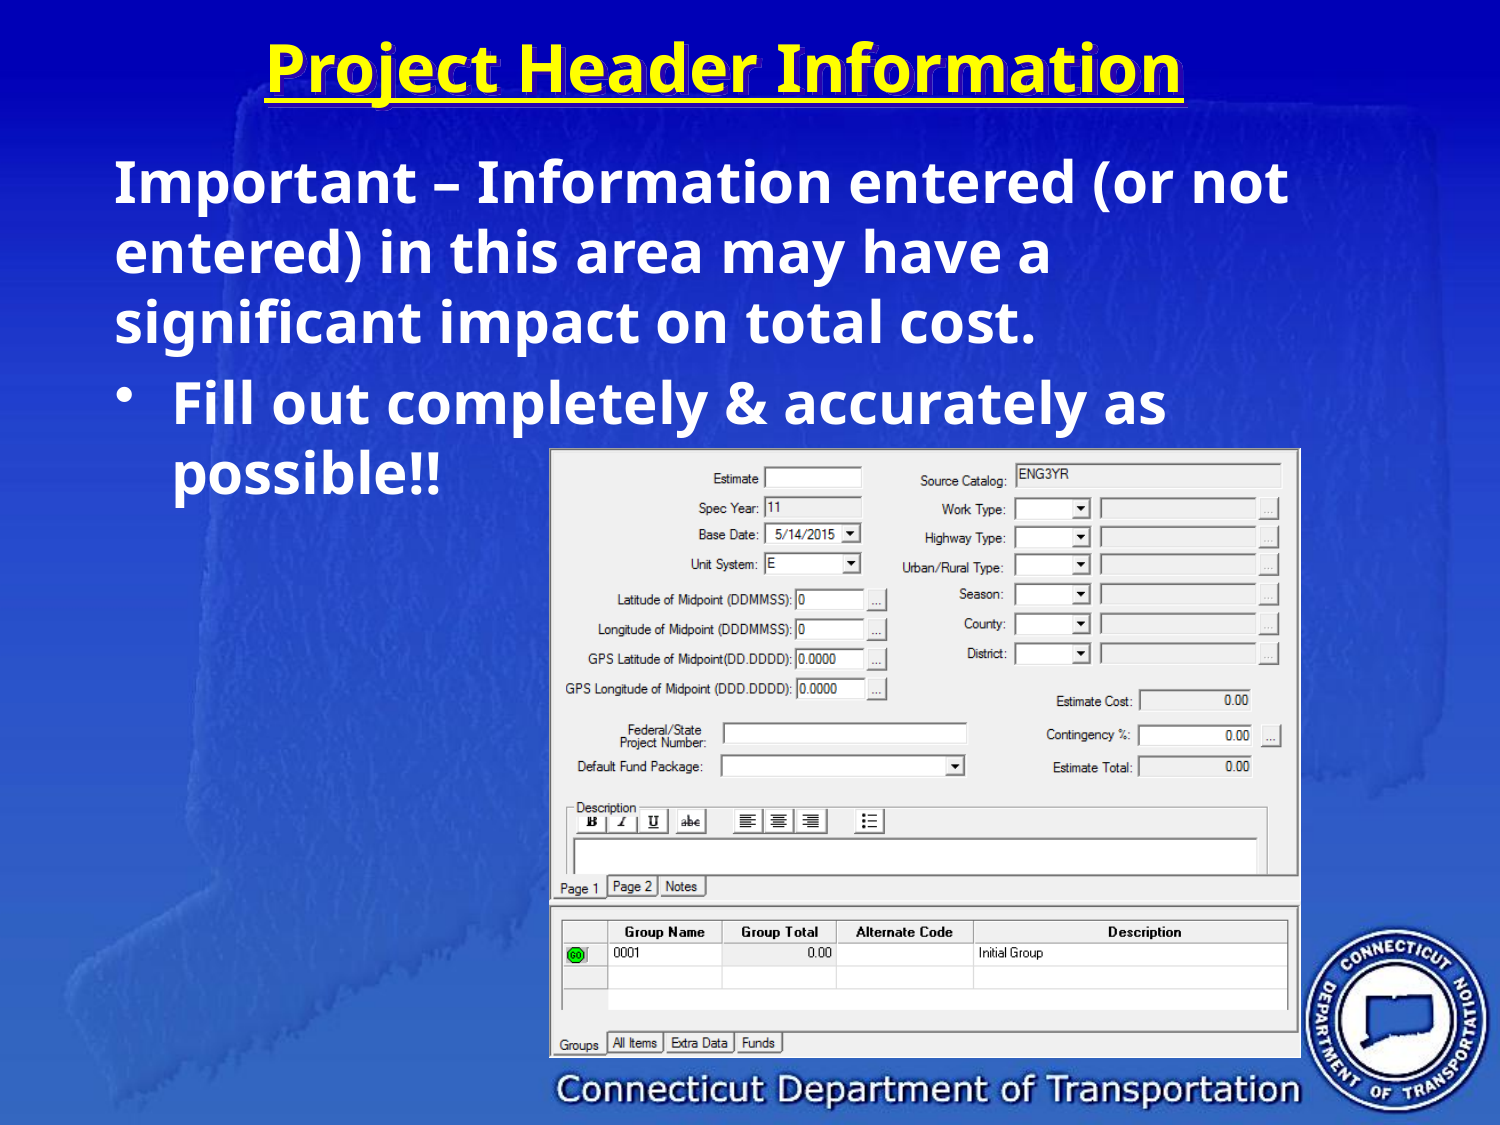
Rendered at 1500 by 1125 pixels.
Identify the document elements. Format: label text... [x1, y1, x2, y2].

text_box Important – Information entered (or not entered) in this area may have a significant impact on total cost. Fill out completely & accurately as possible!! [99, 137, 1375, 513]
picture [0, 0, 1500, 1125]
title Project Header Information [86, 0, 1362, 135]
